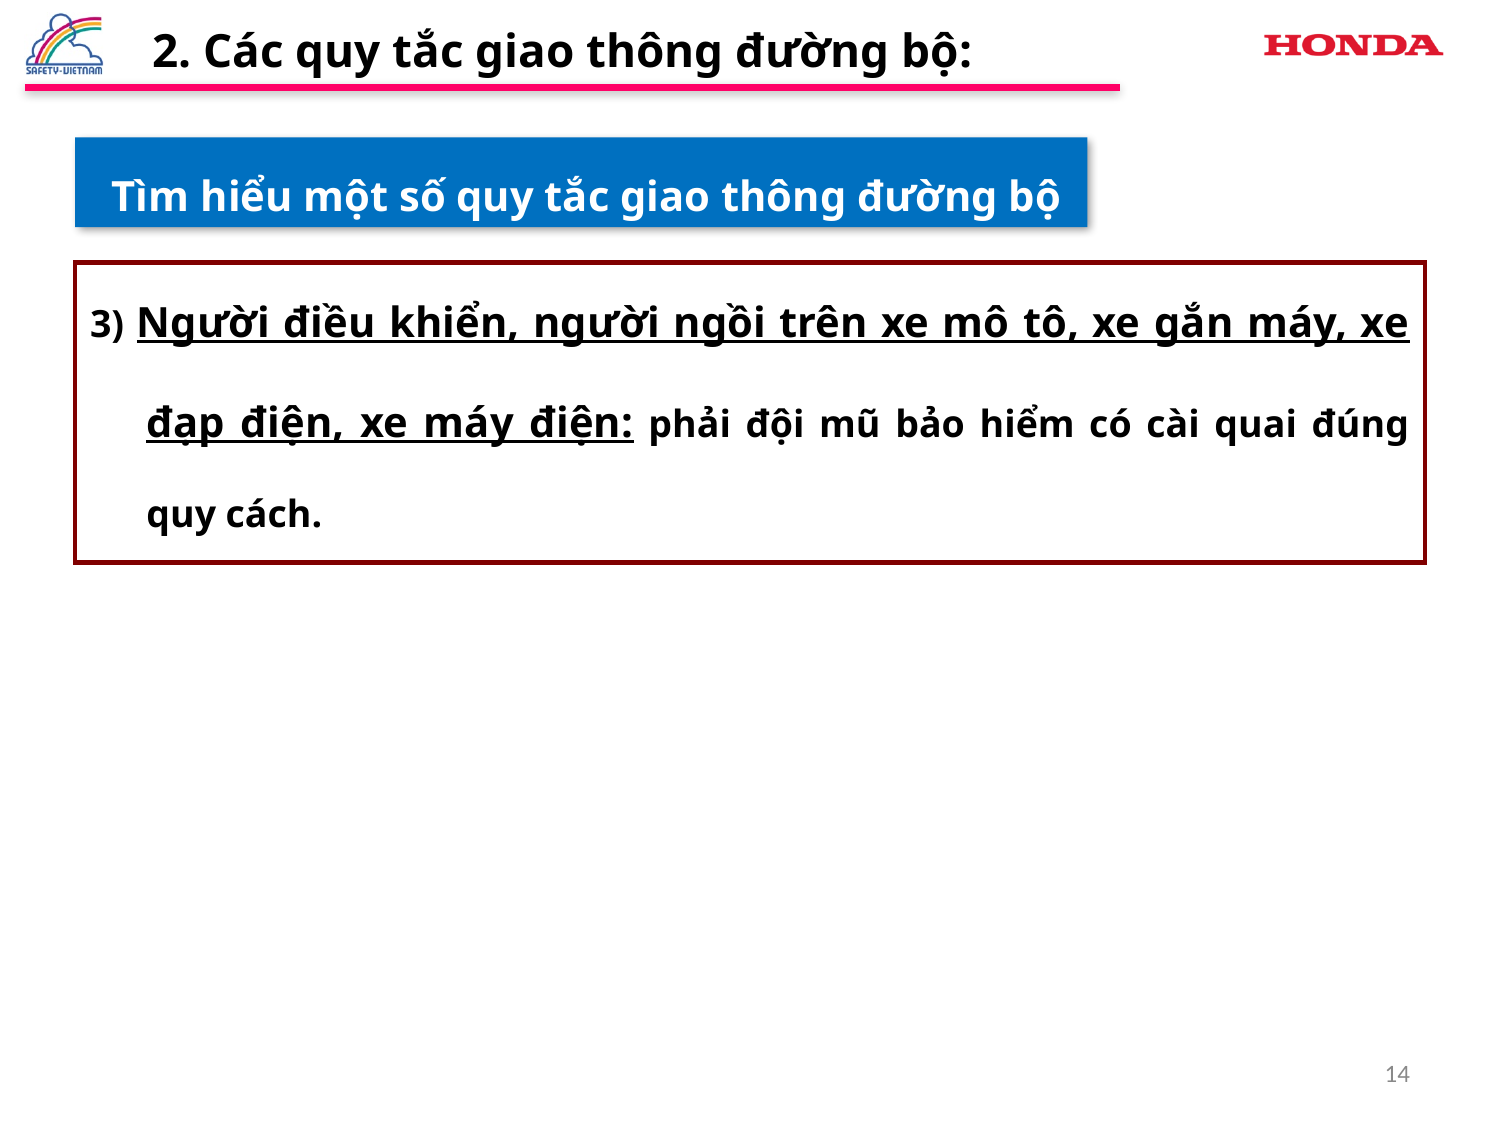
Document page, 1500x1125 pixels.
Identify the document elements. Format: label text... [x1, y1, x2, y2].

slide_number 14 [1074, 1042, 1425, 1103]
text_box 2. Các quy tắc giao thông đường bộ: [137, 12, 1475, 75]
picture [24, 12, 104, 75]
list 3) Người điều khiển, người ngồi trên xe mô tô, xe gắn máy, xe đạp điện, xe máy điện: phải đội mũ bảo hiểm có cài quai đúng quy cách. [73, 260, 1427, 565]
text_box Tìm hiểu một số quy tắc giao thông đường bộ [75, 137, 1088, 228]
